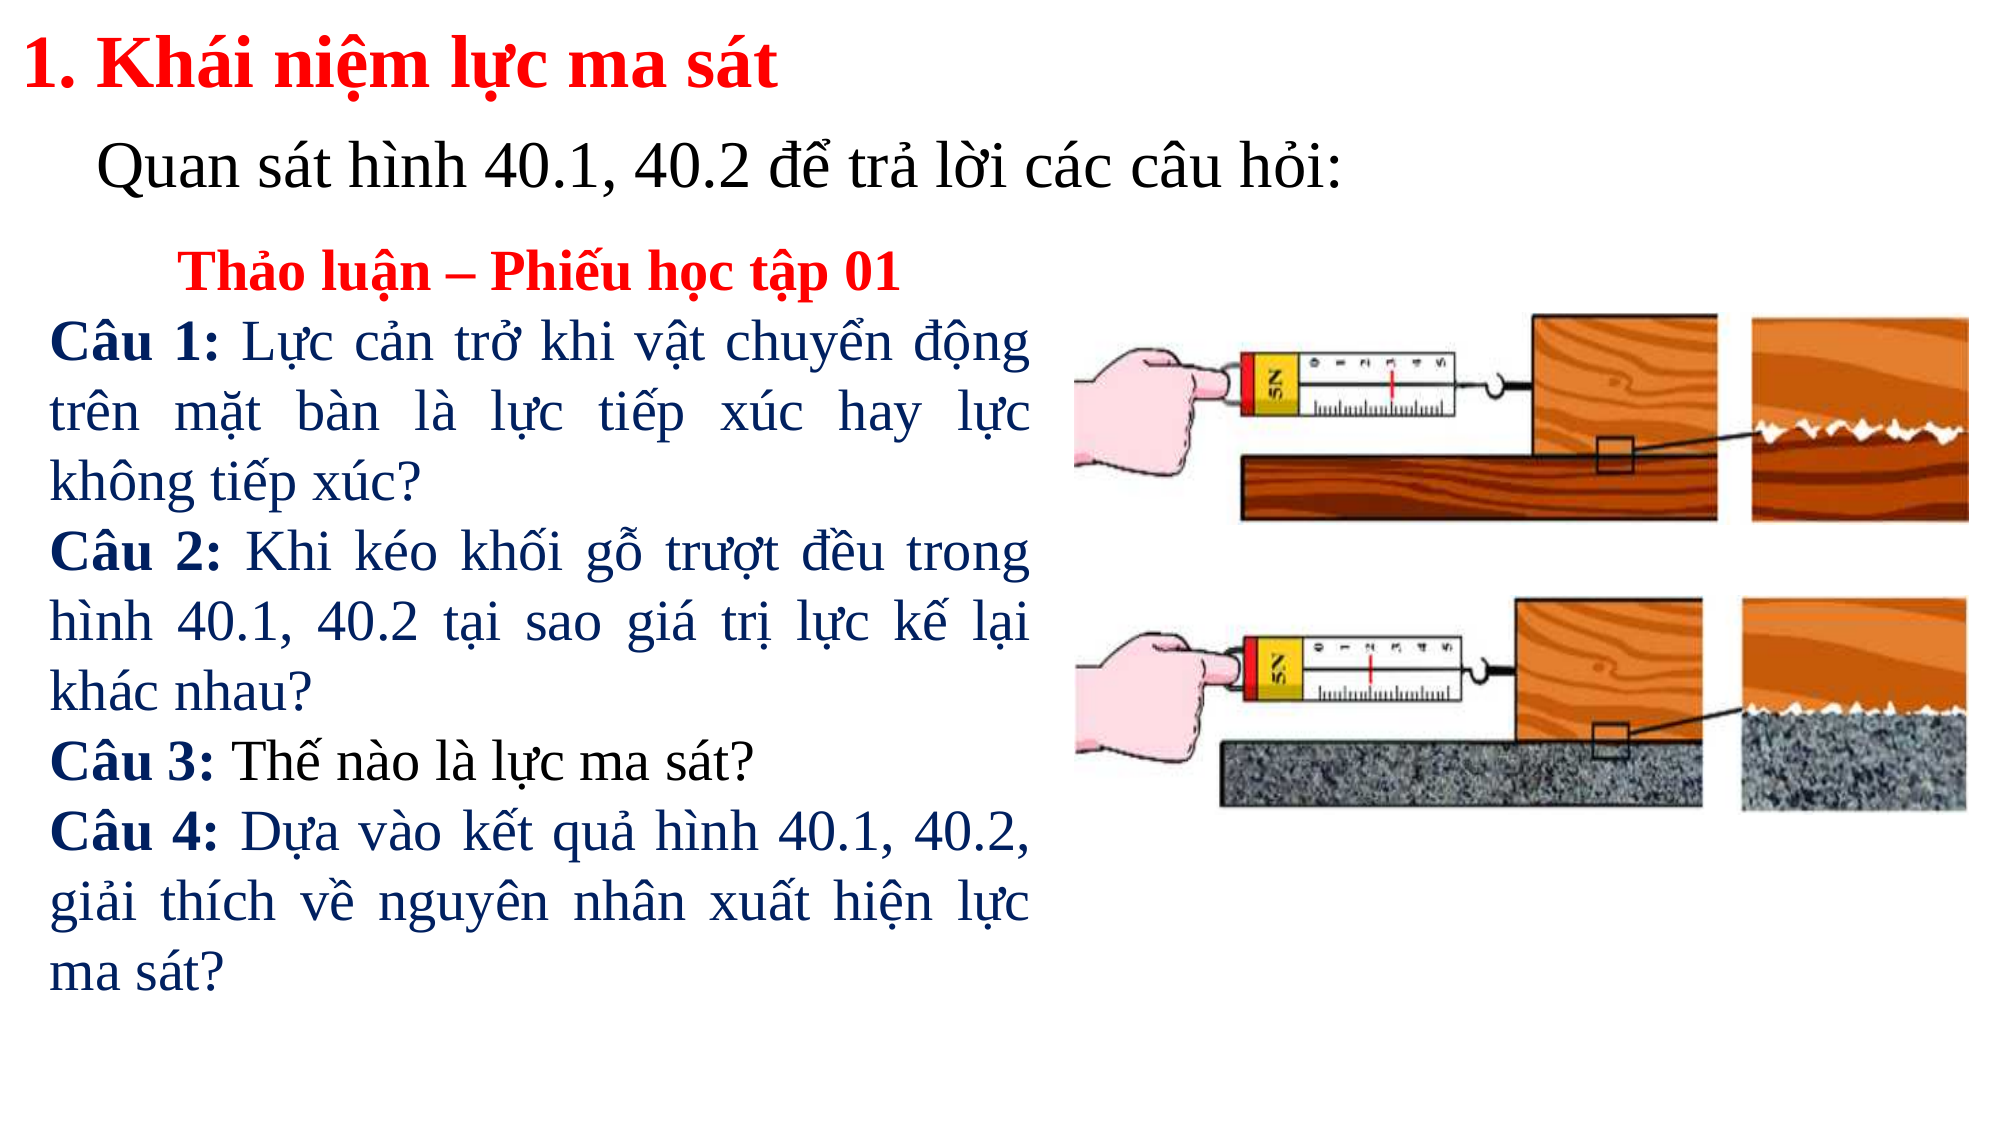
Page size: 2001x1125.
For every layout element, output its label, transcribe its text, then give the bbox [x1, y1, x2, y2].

picture [1074, 312, 1969, 525]
picture [1074, 595, 1969, 815]
text_box 1. Khái niệm lực ma sát [6, 4, 794, 110]
text_box Quan sát hình 40.1, 40.2 để trả lời các câu hỏi: [81, 113, 1361, 209]
text_box Thảo luận – Phiếu học tập 01 Câu 1: Lực cản trở khi vật chuyển động trên mặt bàn là lực tiếp xúc hay lực không tiếp xúc? Câu 2: Khi kéo khối gỗ trượt đều trong hình 40.1, 40.2 tại sao giá trị lực kế lại khác nhau? Câu 3: Thế nào là lực ma sát? Câu 4: Dựa vào kết quả hình 40.1, 40.2, giải thích về nguyên nhân xuất hiện lực ma sát? [35, 224, 1046, 1010]
